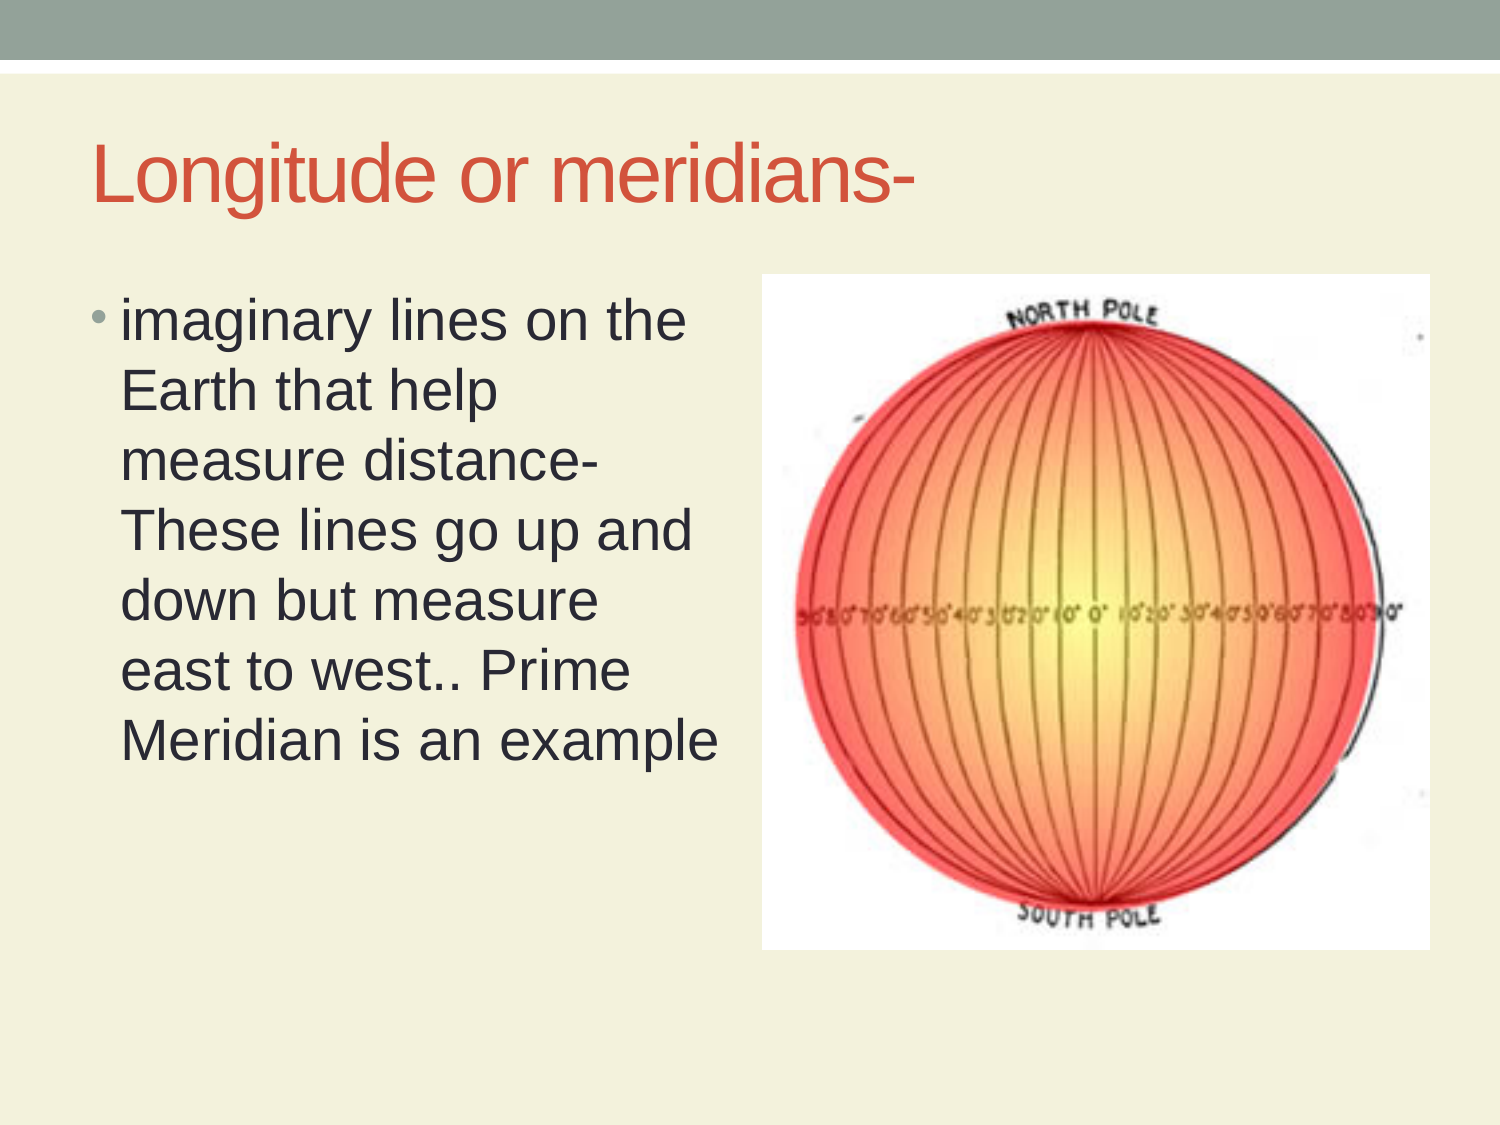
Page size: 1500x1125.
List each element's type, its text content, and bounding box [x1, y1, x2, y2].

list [762, 274, 1430, 951]
title Longitude or meridians- [75, 87, 1425, 250]
list imaginary lines on the Earth that help measure distance- These lines go up and down but measure east to west.. Prime Meridian is an example [75, 274, 738, 1049]
